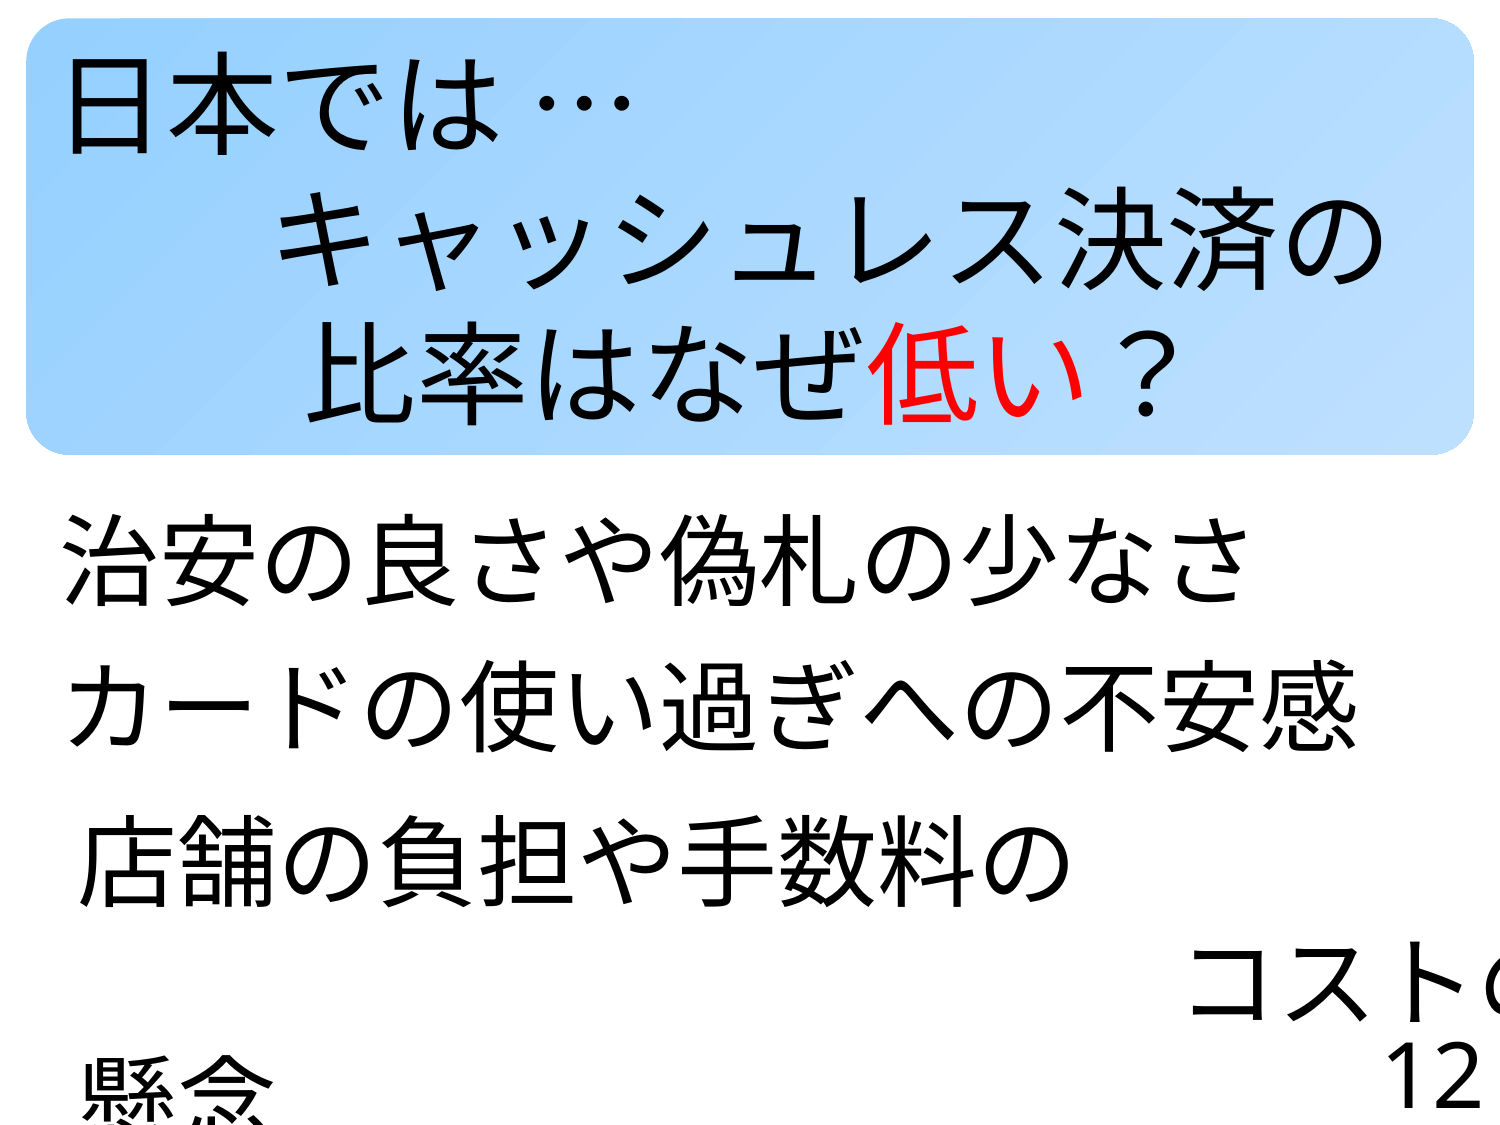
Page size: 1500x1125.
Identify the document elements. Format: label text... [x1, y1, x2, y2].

slide_number 12 [1149, 1050, 1500, 1110]
text_box 日本では … キャッシュレス決済の 比率はなぜ低い？ [24, 16, 1476, 457]
text_box 治安の良さや偽札の少なさ [0, 491, 1386, 627]
text_box 店舗の負担や手数料の コストの懸念 [62, 792, 1500, 1125]
text_box カードの使い過ぎへの不安感 [0, 637, 1499, 772]
